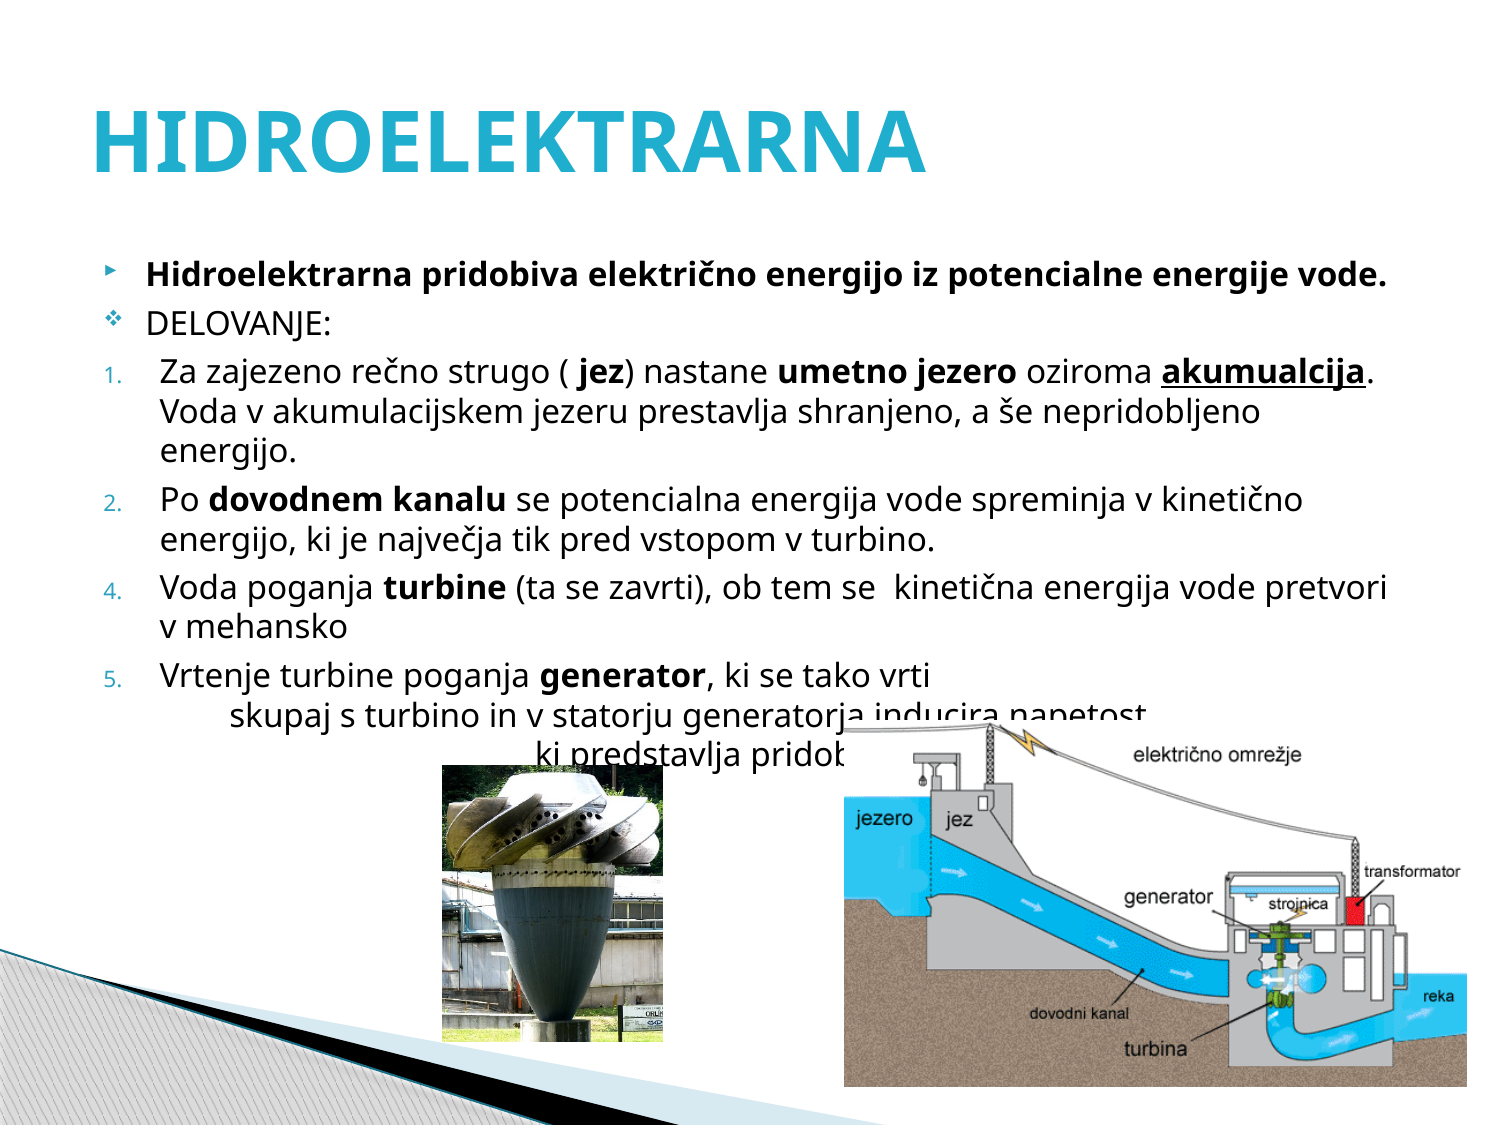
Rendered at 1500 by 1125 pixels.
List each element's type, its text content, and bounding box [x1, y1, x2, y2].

list Hidroelektrarna pridobiva električno energijo iz potencialne energije vode. DELOVANJE: Za zajezeno rečno strugo ( jez) nastane umetno jezero oziroma akumualcija. Voda v akumulacijskem jezeru prestavlja shranjeno, a še nepridobljeno energijo. Po dovodnem kanalu se potencialna energija vode spreminja v kinetično energijo, ki je največja tik pred vstopom v turbino. Voda poganja turbine (ta se zavrti), ob tem se kinetična energija vode pretvori v mehansko Vrtenje turbine poganja generator, ki se tako vrti skupaj s turbino in v statorju generatorja inducira napetost, ki predstavlja pridobljeno električno energijo. [70, 246, 1421, 989]
title HIDROELEKTRARNA [75, 45, 1425, 233]
picture [844, 720, 1467, 1087]
picture [442, 765, 663, 1042]
